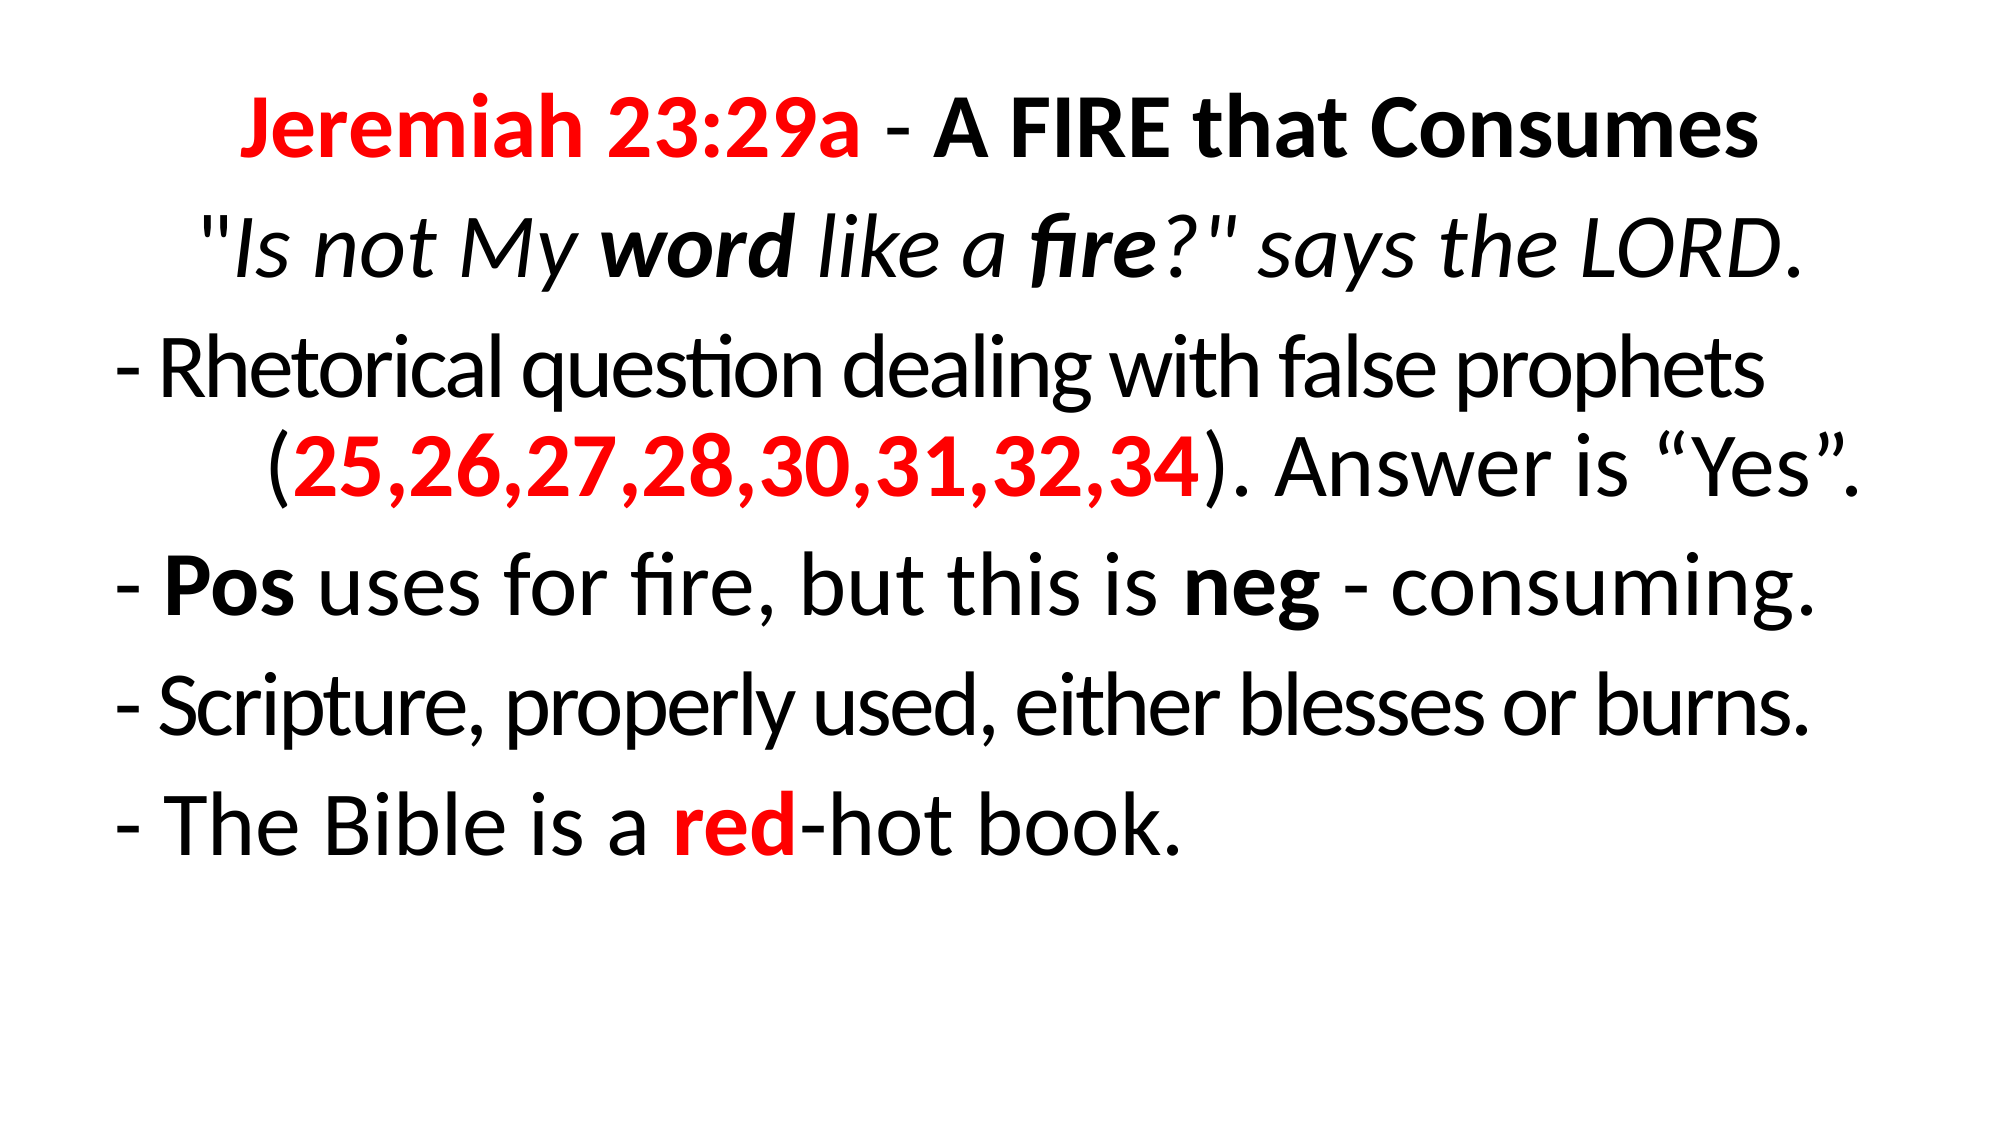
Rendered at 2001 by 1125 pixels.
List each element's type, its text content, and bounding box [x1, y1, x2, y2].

subtitle Jeremiah 23:29a - A FIRE that Consumes "Is not My word like a fire?" says the LORD. - Rhetorical question dealing with false prophets (25,26,27,28,30,31,32,34). Answer is “Yes”. - Pos uses for fire, but this is neg - consuming. - Scripture, properly used, either blesses or burns. - The Bible is a red-hot book. [99, 70, 1903, 1050]
